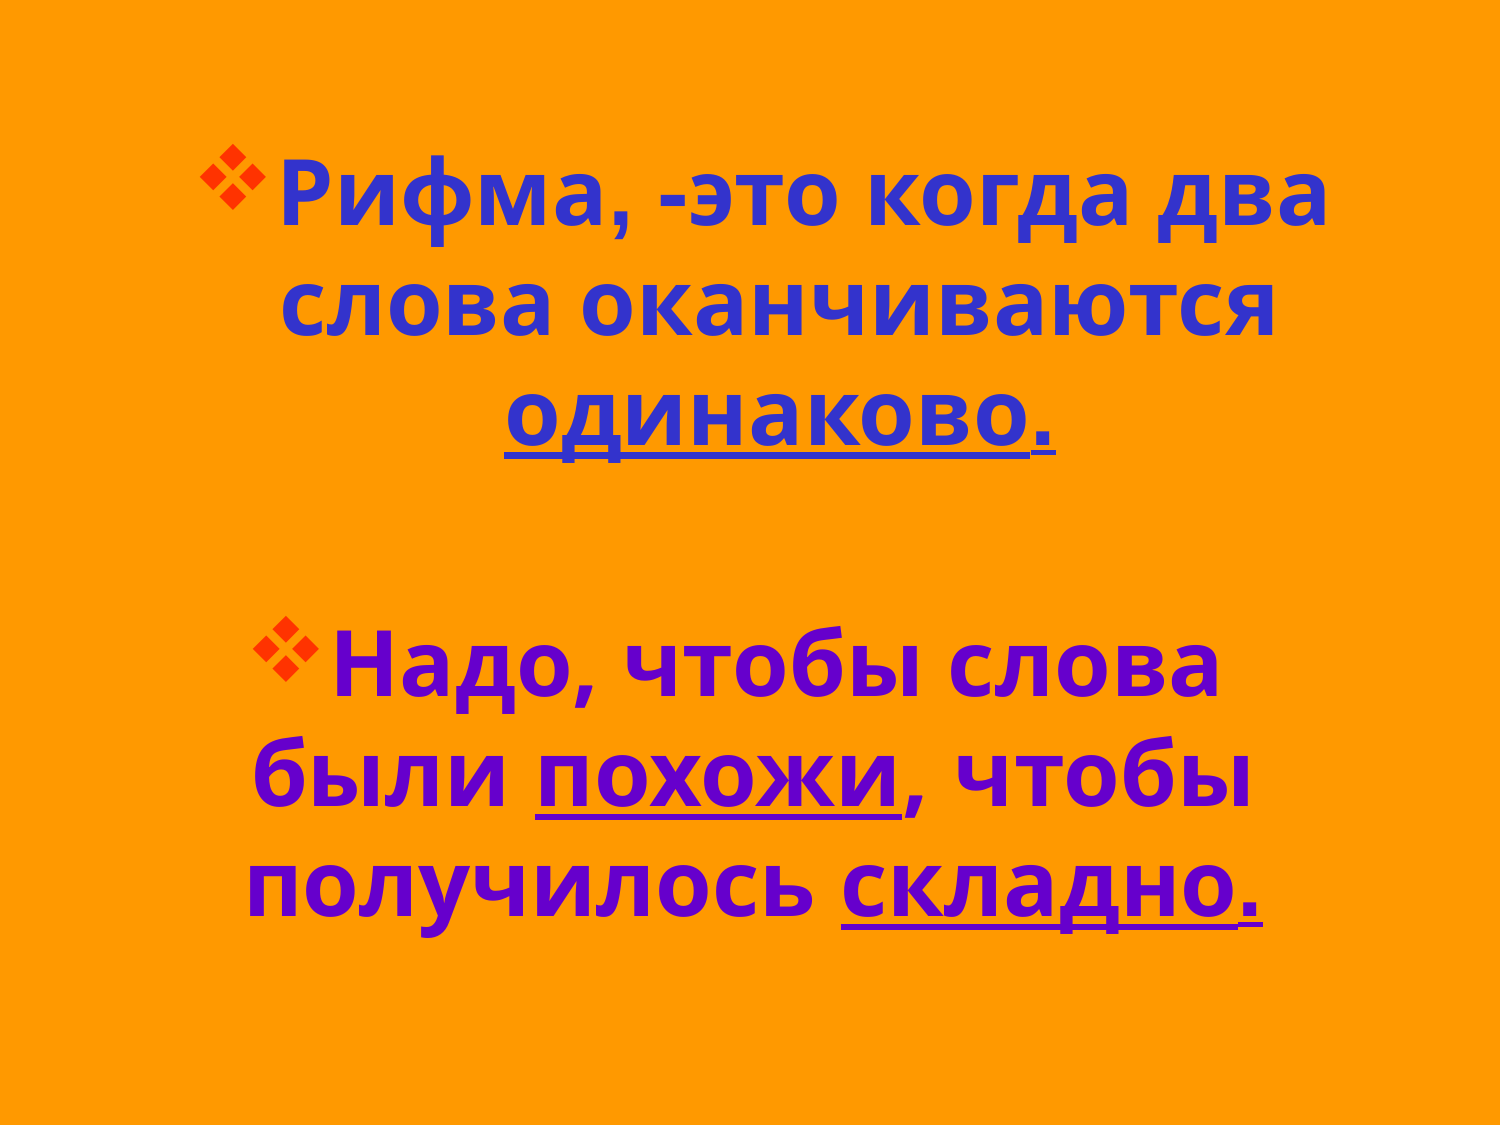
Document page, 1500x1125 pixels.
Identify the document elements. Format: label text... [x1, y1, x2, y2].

text_box Рифма, -это когда два слова оканчиваются одинаково. [124, 126, 1400, 471]
text_box Надо, чтобы слова были похожи, чтобы получилось складно. [135, 597, 1336, 943]
